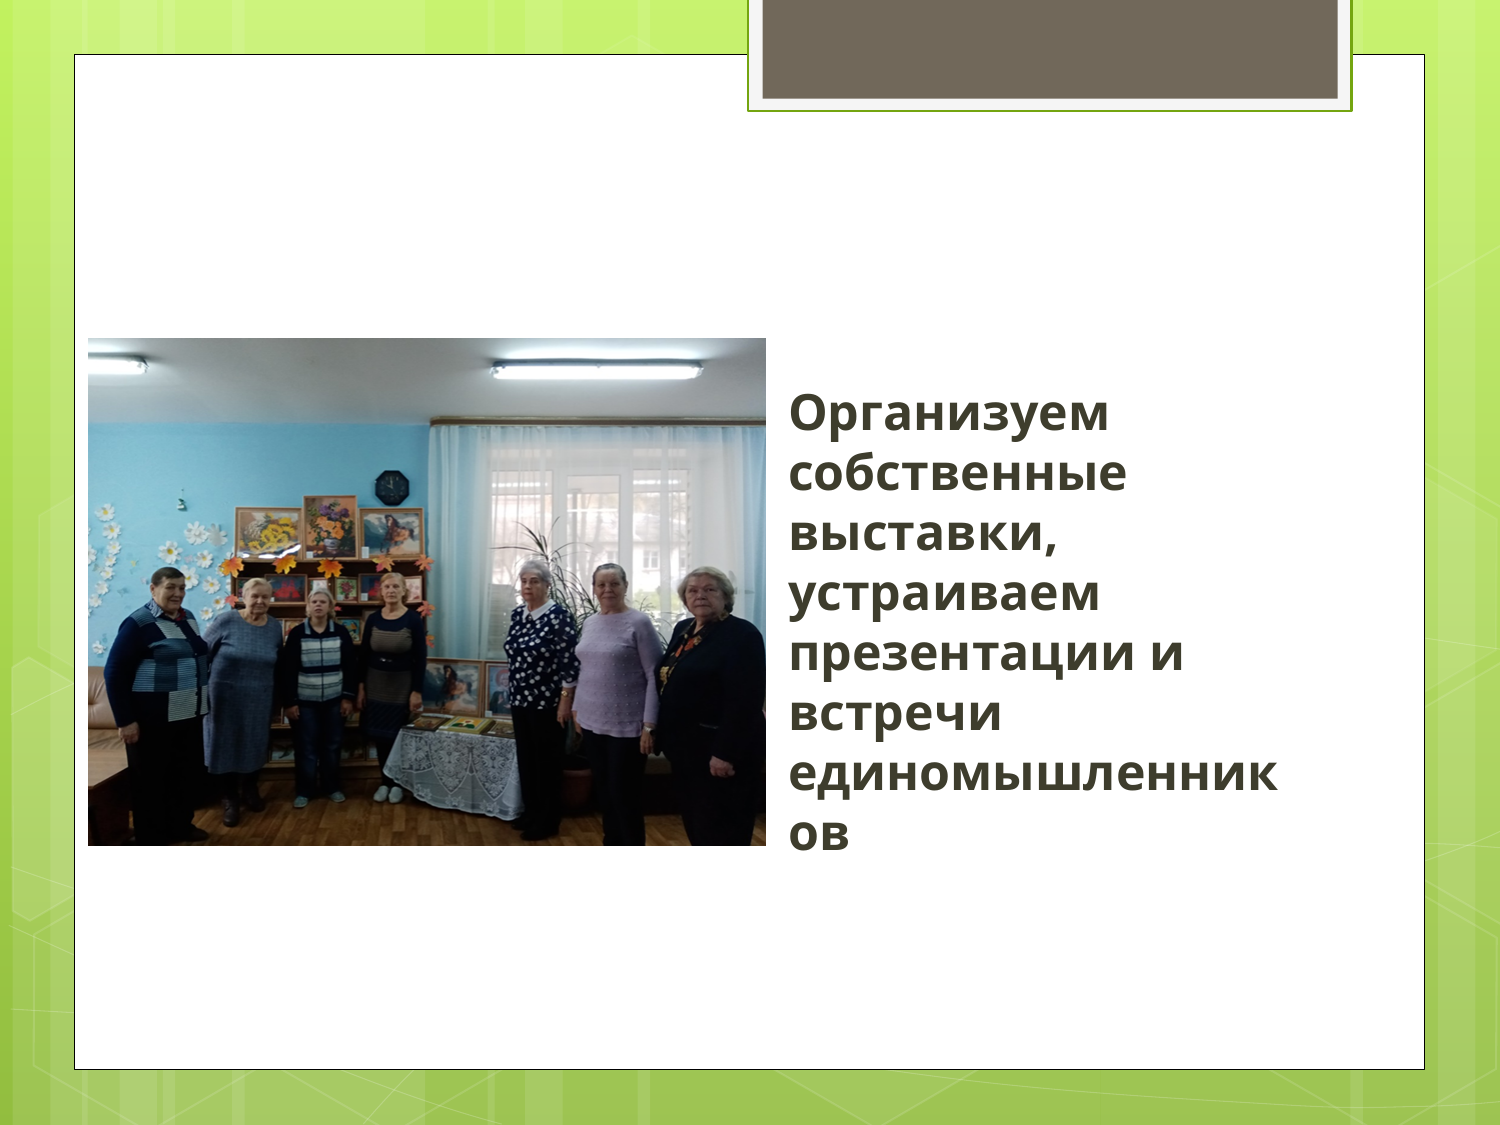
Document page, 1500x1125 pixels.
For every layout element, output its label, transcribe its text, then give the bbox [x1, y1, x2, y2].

list Организуем собственные выставки, устраиваем презентации и встречи единомышленников [761, 302, 1323, 941]
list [88, 337, 766, 847]
